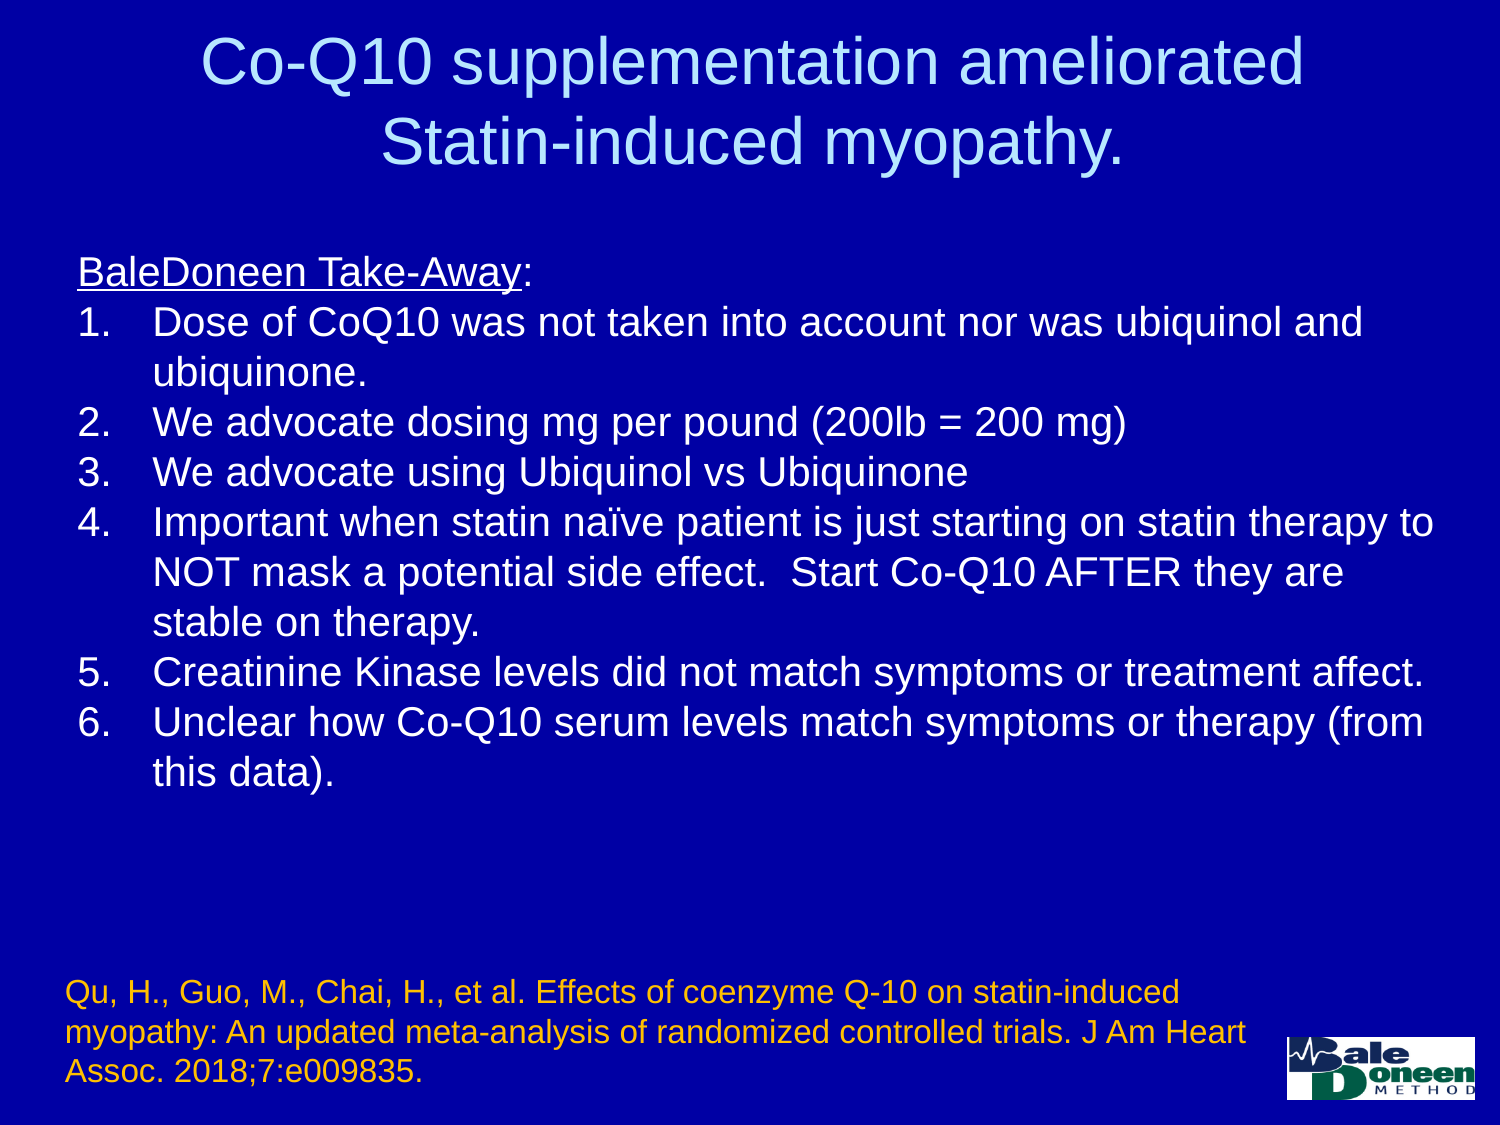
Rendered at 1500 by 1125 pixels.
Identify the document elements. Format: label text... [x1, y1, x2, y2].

text_box BaleDoneen Take-Away: Dose of CoQ10 was not taken into account nor was ubiquinol and ubiquinone. We advocate dosing mg per pound (200lb = 200 mg) We advocate using Ubiquinol vs Ubiquinone Important when statin naïve patient is just starting on statin therapy to NOT mask a potential side effect. Start Co-Q10 AFTER they are stable on therapy. Creatinine Kinase levels did not match symptoms or treatment affect. Unclear how Co-Q10 serum levels match symptoms or therapy (from this data). [62, 237, 1450, 903]
picture [1287, 1037, 1475, 1100]
title Co-Q10 supplementation ameliorated Statin-induced myopathy. [12, 46, 1500, 151]
text_box Qu, H., Guo, M., Chai, H., et al. Effects of coenzyme Q-10 on statin-induced myopathy: An updated meta-analysis of randomized controlled trials. J Am Heart Assoc. 2018;7:e009835. [49, 962, 1306, 1097]
